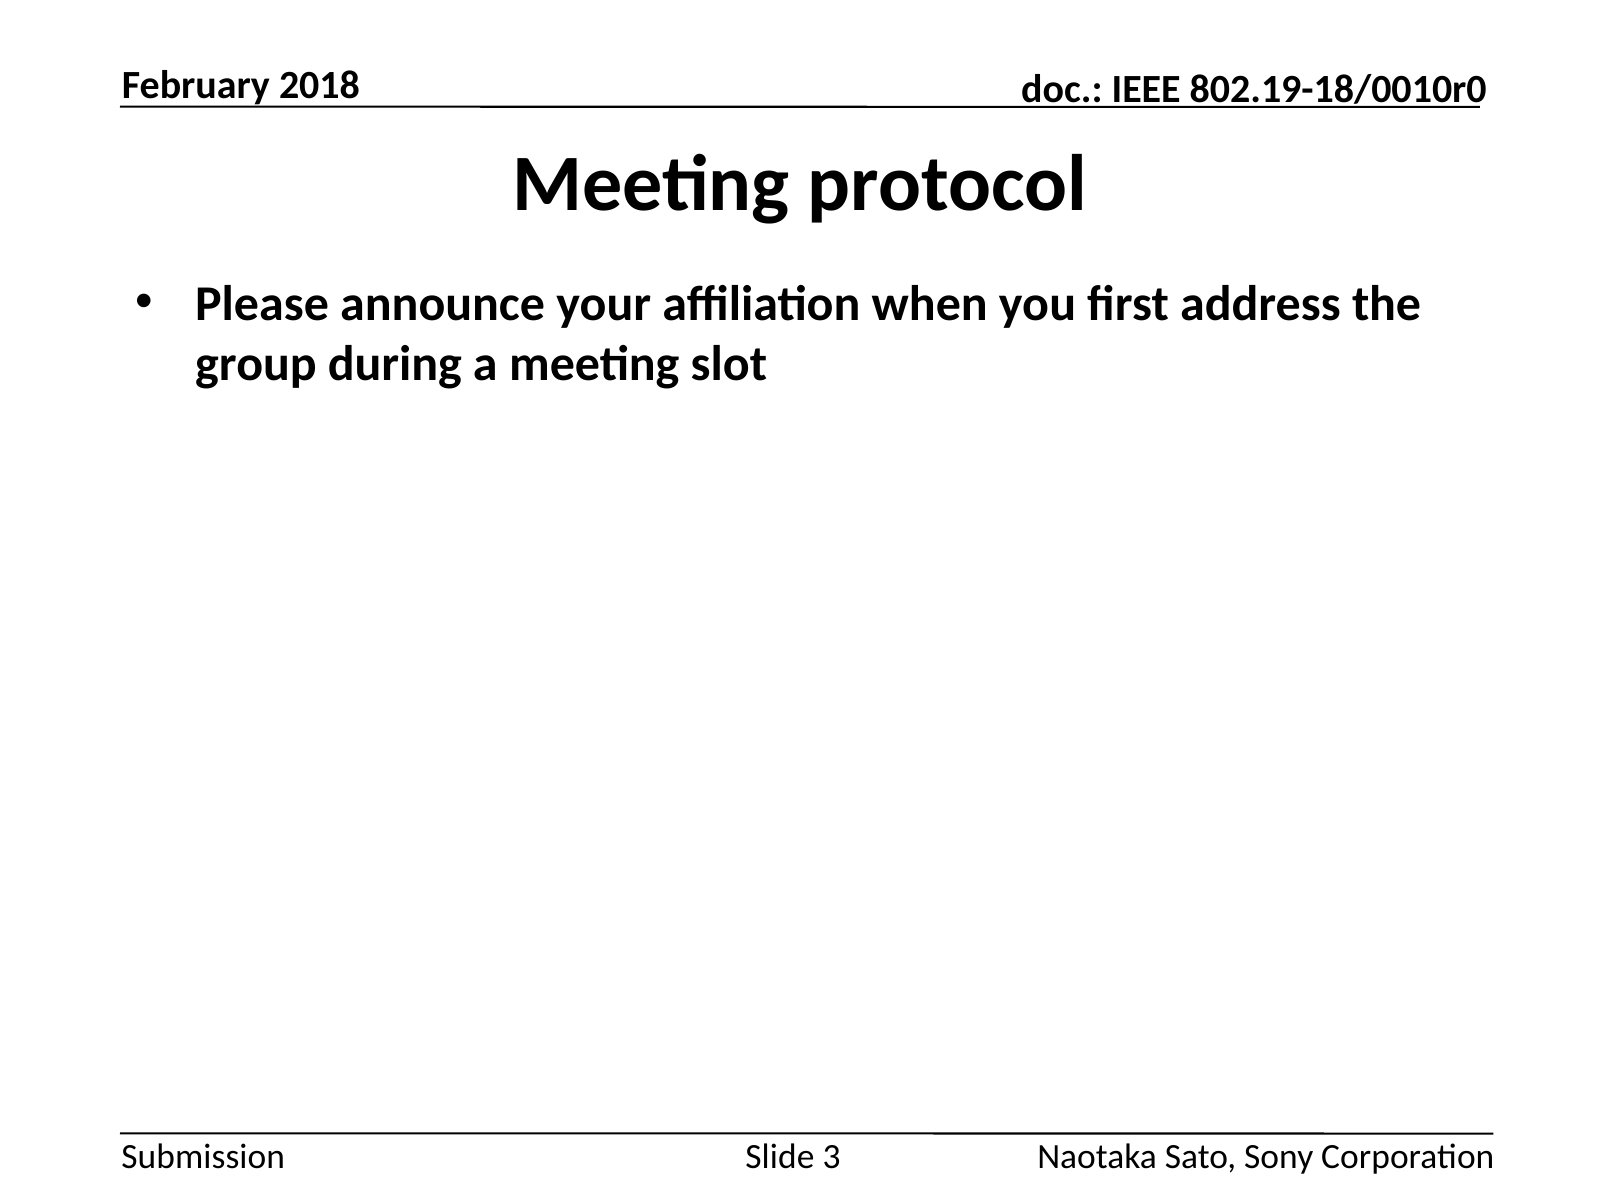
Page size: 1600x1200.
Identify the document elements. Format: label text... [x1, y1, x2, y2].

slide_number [121, 58, 451, 107]
title Meeting protocol [119, 119, 1480, 238]
footer Naotaka Sato, Sony Corporation [937, 1132, 1495, 1174]
list Please announce your affiliation when you first address the group during a meeting slot [119, 262, 1480, 1126]
slide_number Slide 3 [733, 1132, 854, 1197]
